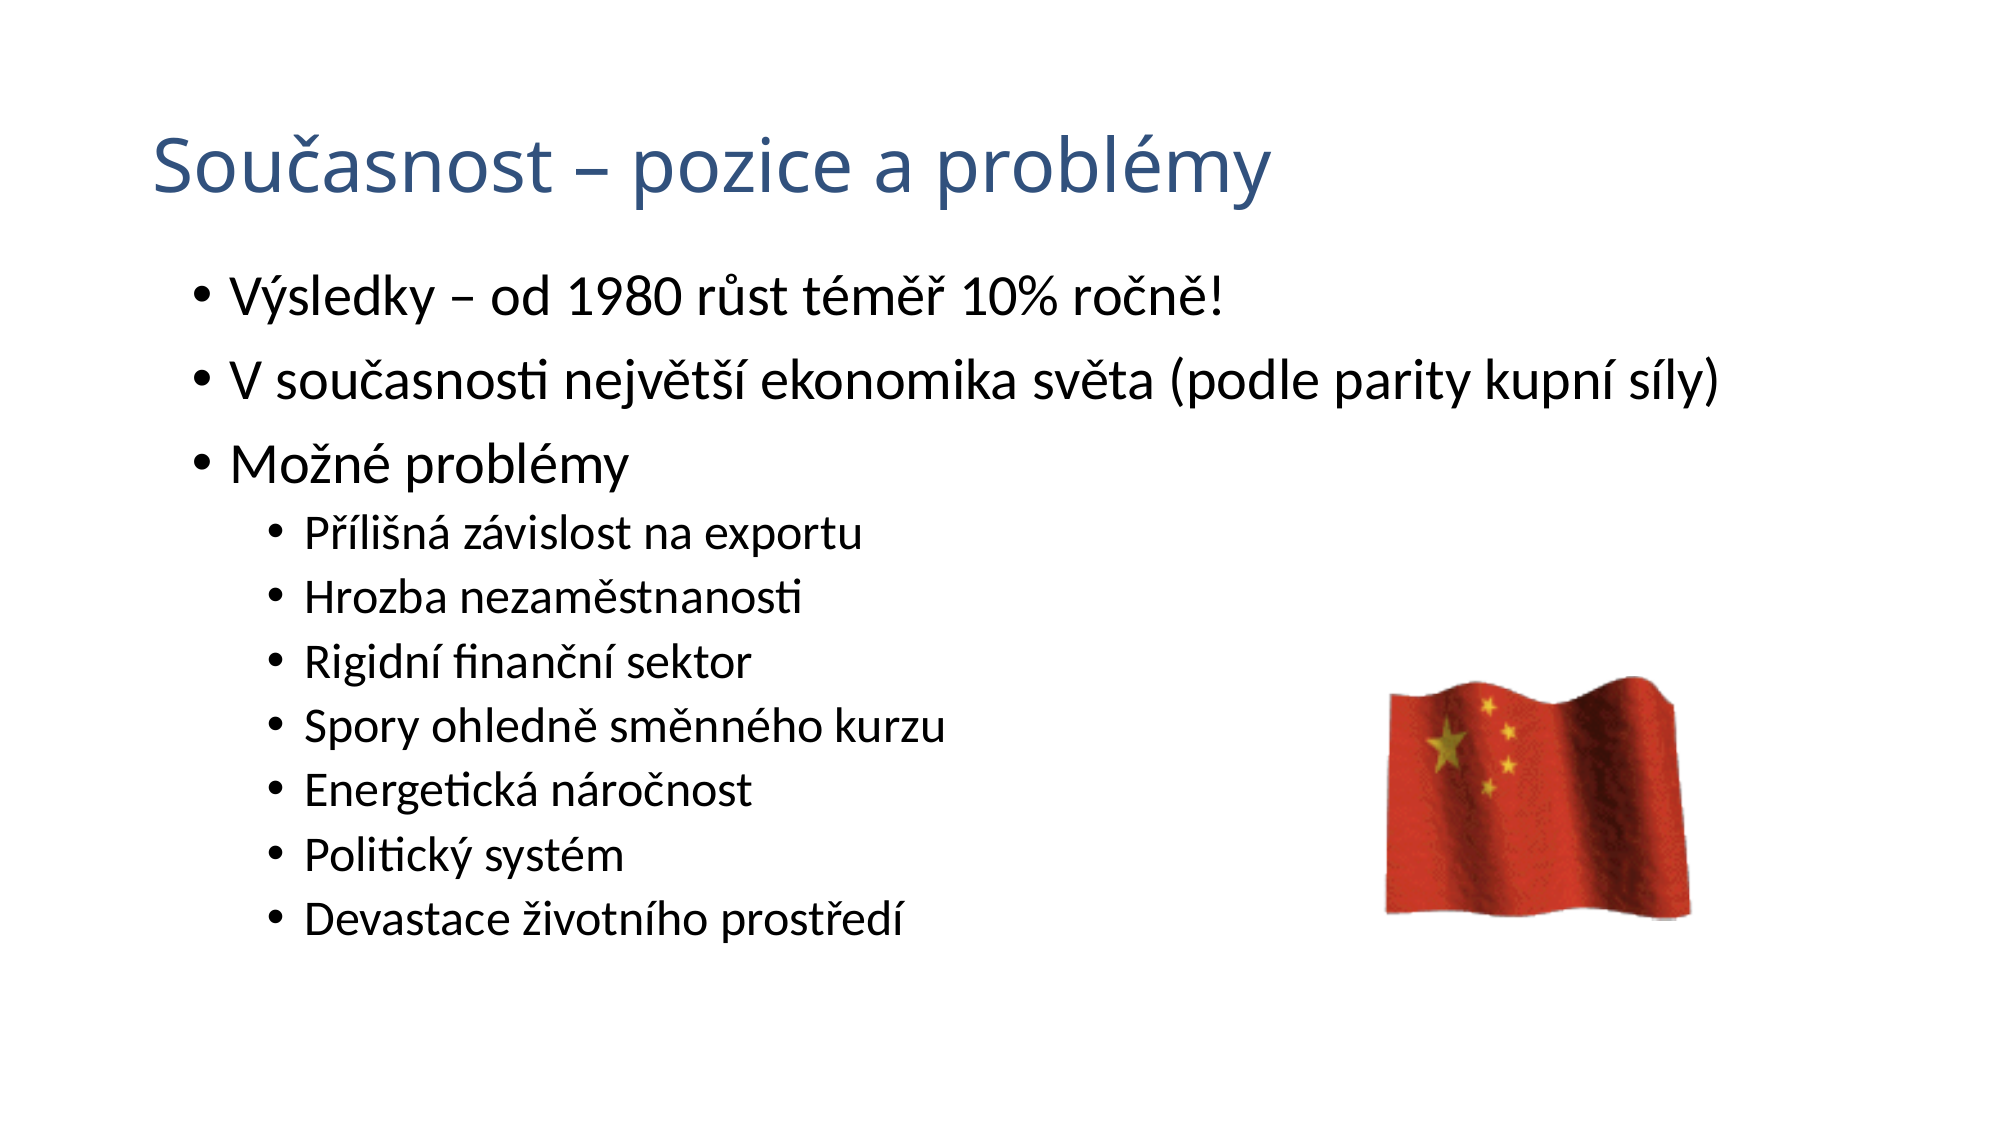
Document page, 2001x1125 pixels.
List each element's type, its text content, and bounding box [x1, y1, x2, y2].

title Současnost – pozice a problémy [137, 59, 1863, 278]
picture [1382, 676, 1706, 921]
list Výsledky – od 1980 růst téměř 10% ročně! V současnosti největší ekonomika světa (podle parity kupní síly) Možné problémy Přílišná závislost na exportu Hrozba nezaměstnanosti Rigidní finanční sektor Spory ohledně směnného kurzu Energetická náročnost Politický systém Devastace životního prostředí [176, 257, 1813, 1008]
